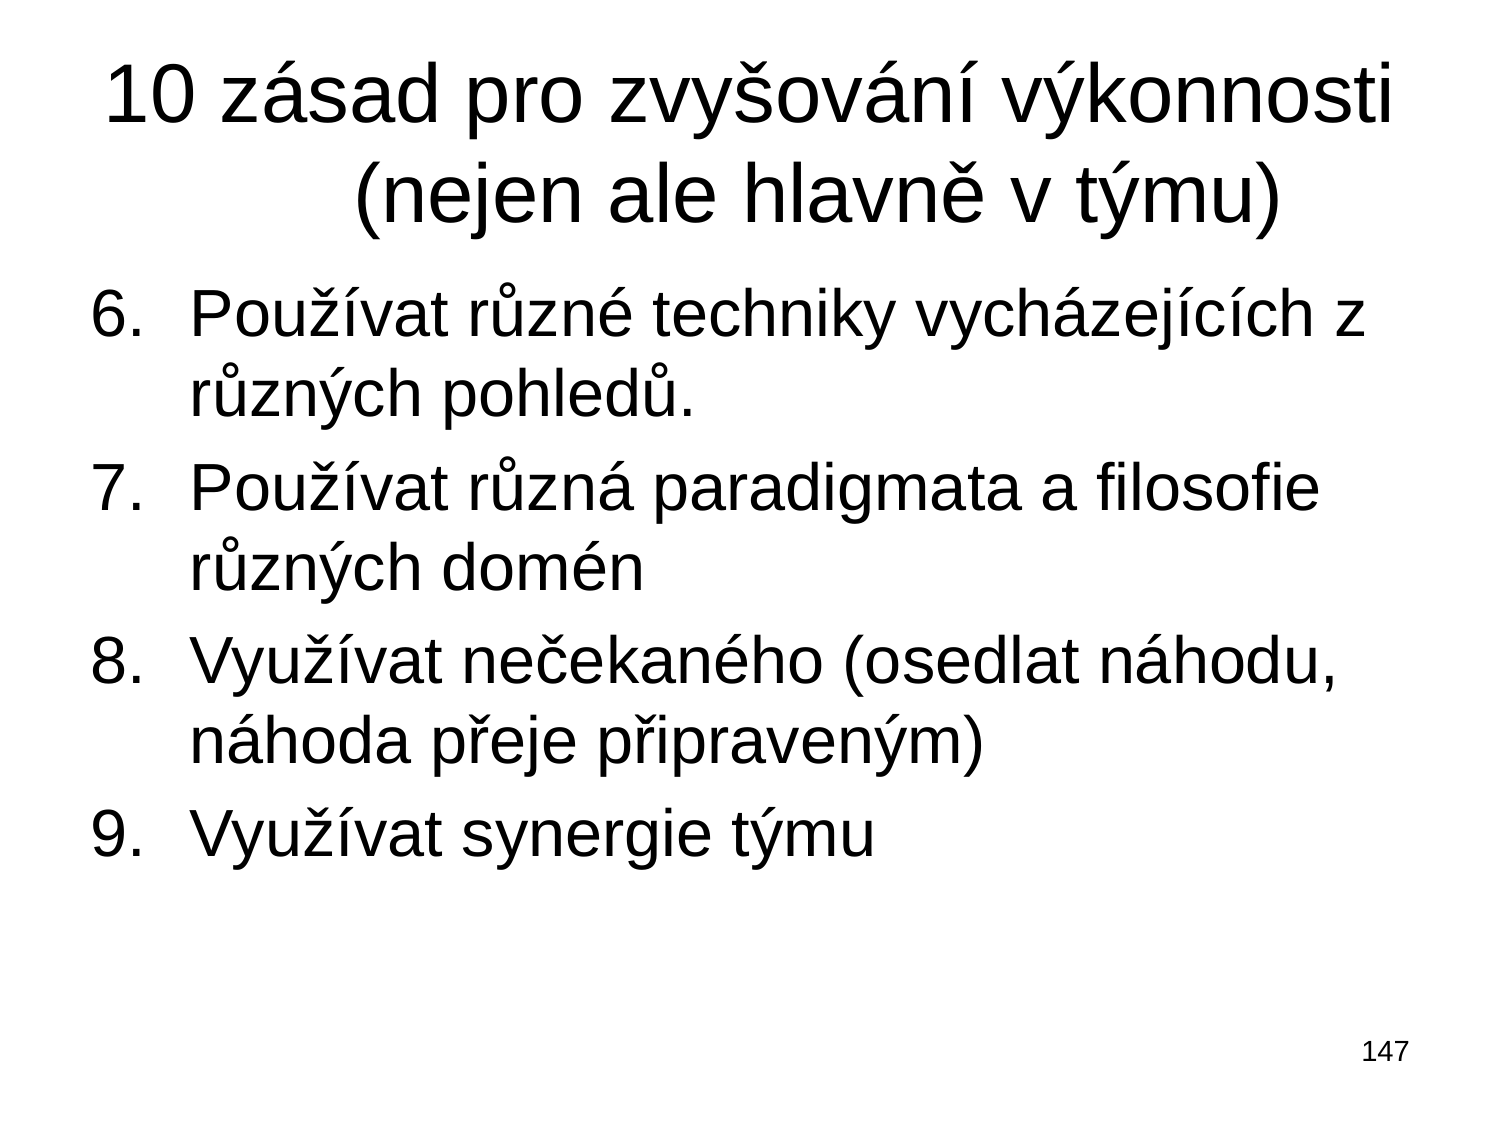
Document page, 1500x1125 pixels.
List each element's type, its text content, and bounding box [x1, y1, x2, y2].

list Používat různé techniky vycházejících z různých pohledů. Používat různá paradigmata a filosofie různých domén Využívat nečekaného (osedlat náhodu, náhoda přeje připraveným) Využívat synergie týmu [74, 262, 1426, 1006]
slide_number 147 [1074, 1024, 1426, 1103]
title 10 zásad pro zvyšování výkonnosti (nejen ale hlavně v týmu) [74, 44, 1426, 233]
